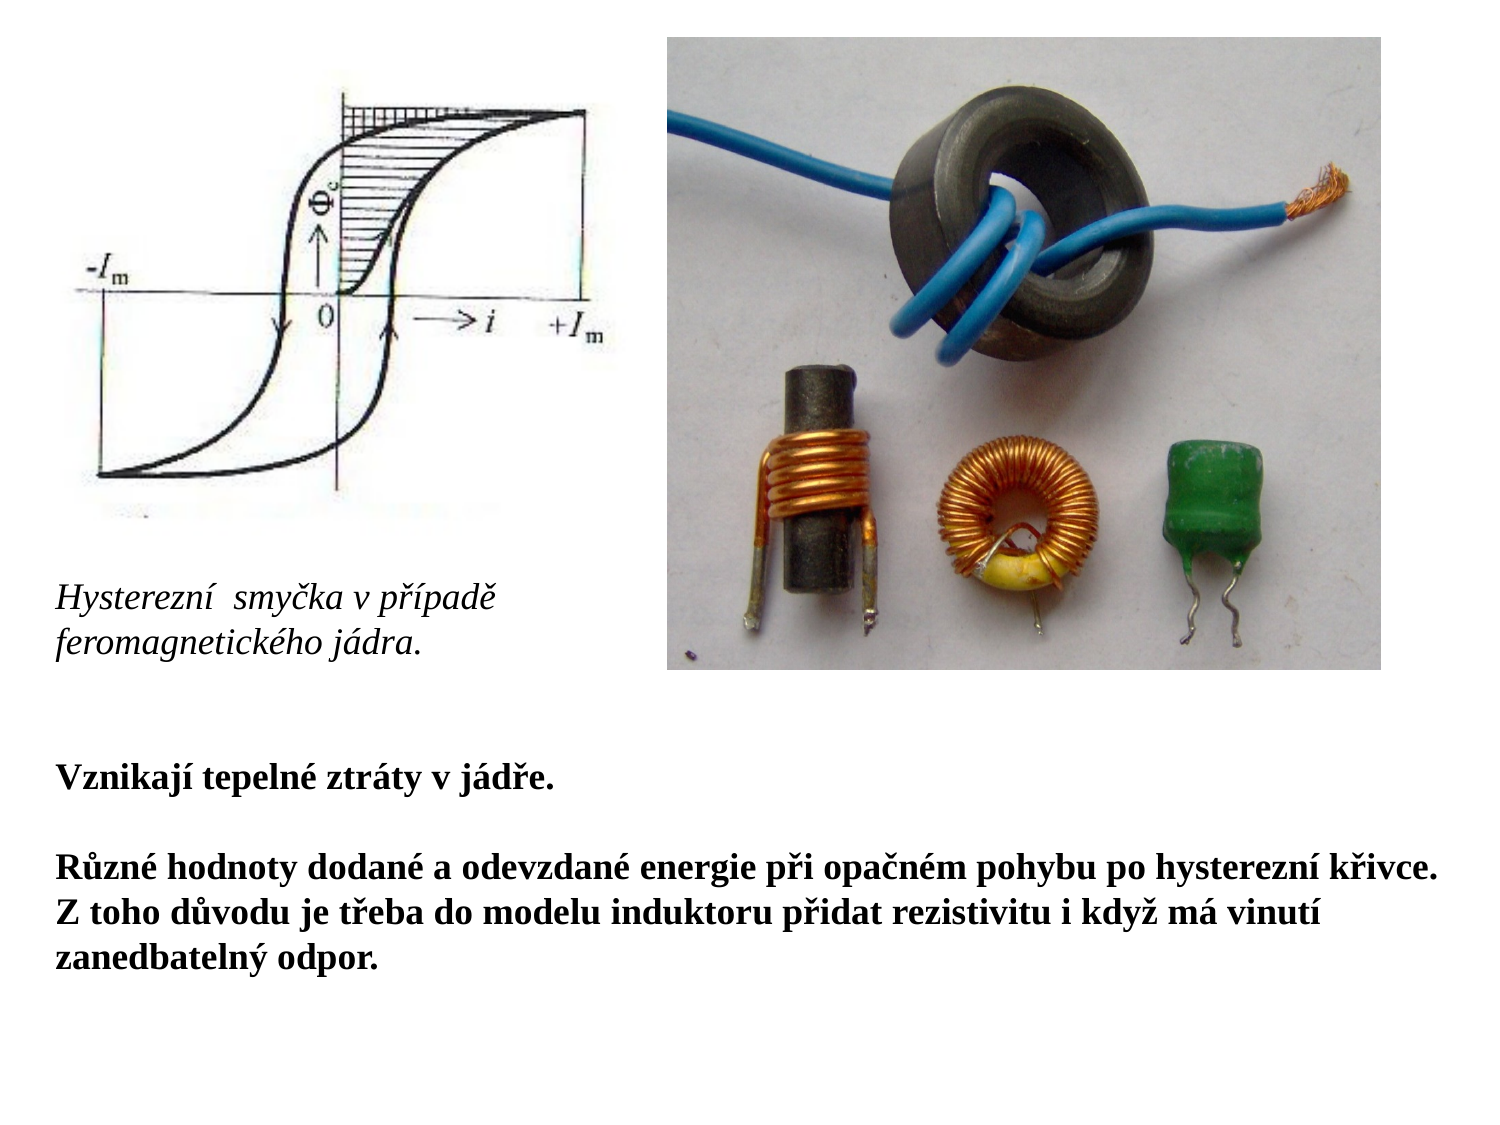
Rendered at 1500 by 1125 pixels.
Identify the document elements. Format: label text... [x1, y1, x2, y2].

picture [667, 37, 1381, 671]
picture [55, 37, 653, 558]
text_box Hysterezní smyčka v případě feromagnetického jádra. Vznikají tepelné ztráty v jádře. Různé hodnoty dodané a odevzdané energie při opačném pohybu po hysterezní křivce. Z toho důvodu je třeba do modelu induktoru přidat rezistivitu i když má vinutí zanedbatelný odpor. [40, 564, 1455, 985]
